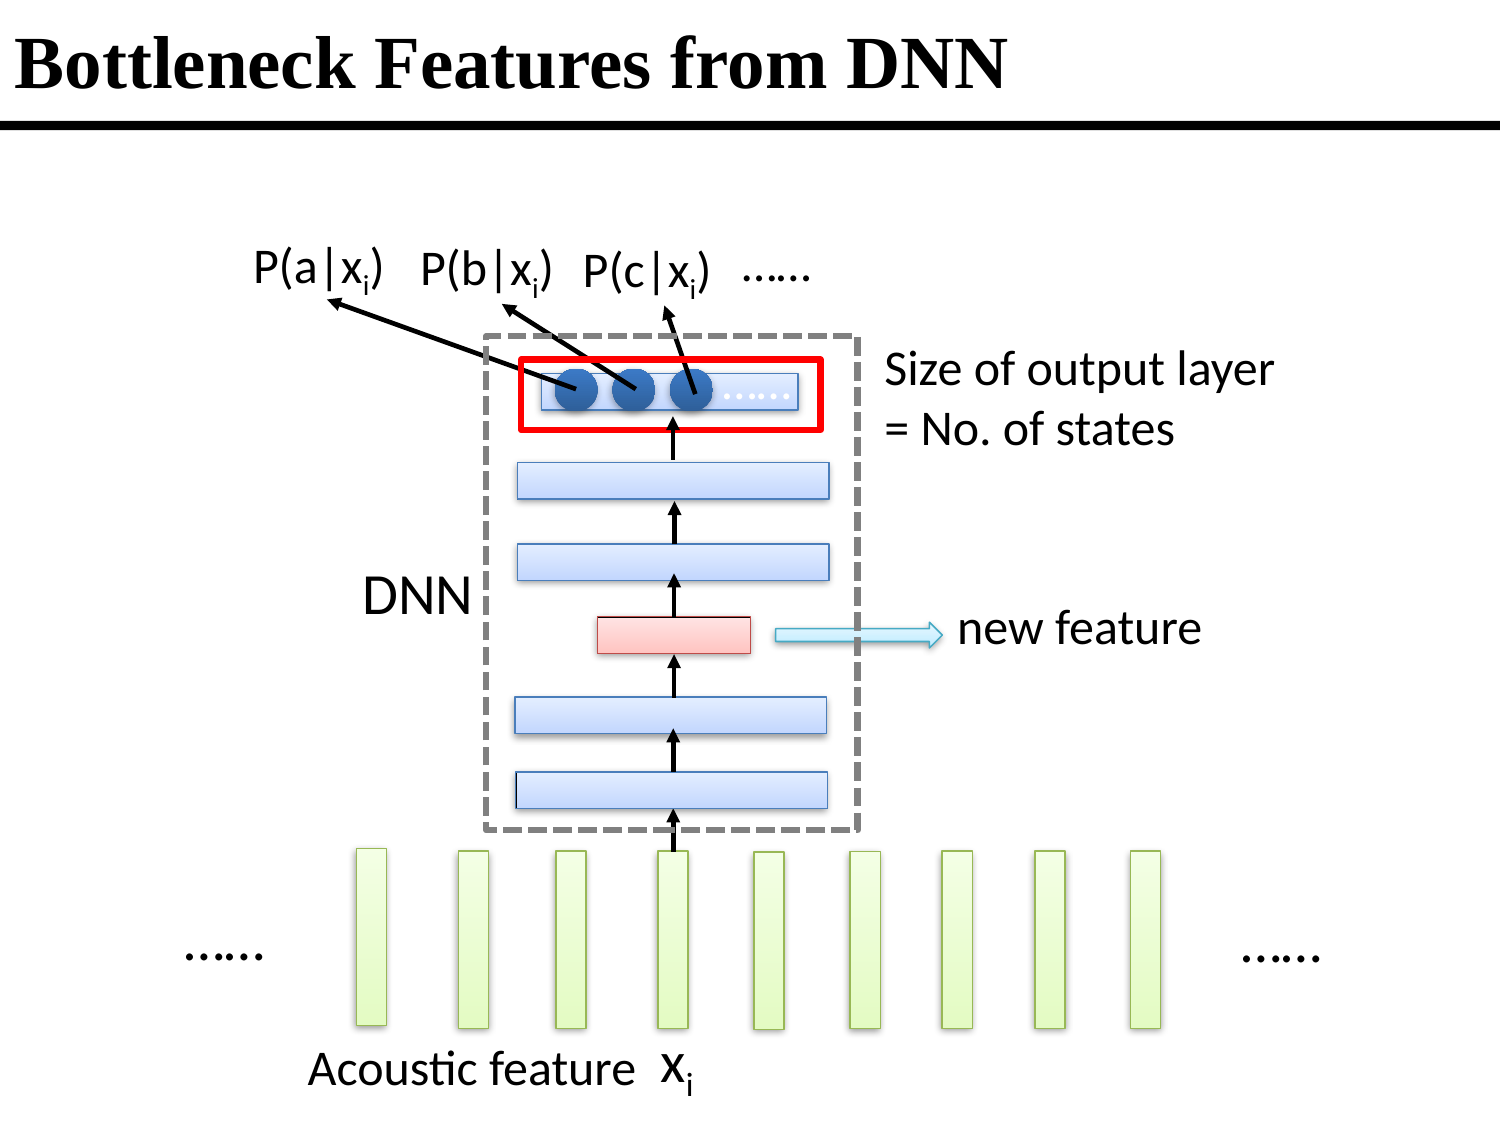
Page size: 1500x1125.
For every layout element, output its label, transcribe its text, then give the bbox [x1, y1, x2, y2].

text_box P(b|xi) [405, 228, 599, 297]
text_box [664, 305, 696, 395]
text_box [458, 850, 489, 1027]
text_box [858, 621, 943, 649]
text_box xi [627, 1016, 727, 1112]
text_box [356, 848, 387, 1026]
text_box P(c|xi) [567, 229, 761, 313]
text_box …… [1206, 896, 1356, 982]
text_box P(a|xi) [238, 225, 466, 309]
text_box …… [727, 224, 865, 300]
text_box …… [150, 894, 300, 979]
text_box DNN [322, 548, 488, 634]
text_box [484, 334, 860, 832]
text_box [555, 850, 587, 1027]
text_box [849, 851, 881, 1029]
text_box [326, 299, 577, 390]
text_box [1034, 850, 1066, 1029]
text_box [1130, 850, 1161, 1029]
title Bottleneck Features from DNN [0, 0, 1500, 119]
text_box [753, 851, 785, 1030]
text_box [657, 850, 689, 1016]
text_box Size of output layer = No. of states [869, 328, 1325, 463]
text_box [941, 850, 973, 1029]
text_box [501, 303, 636, 390]
text_box Acoustic feature [292, 1027, 654, 1103]
